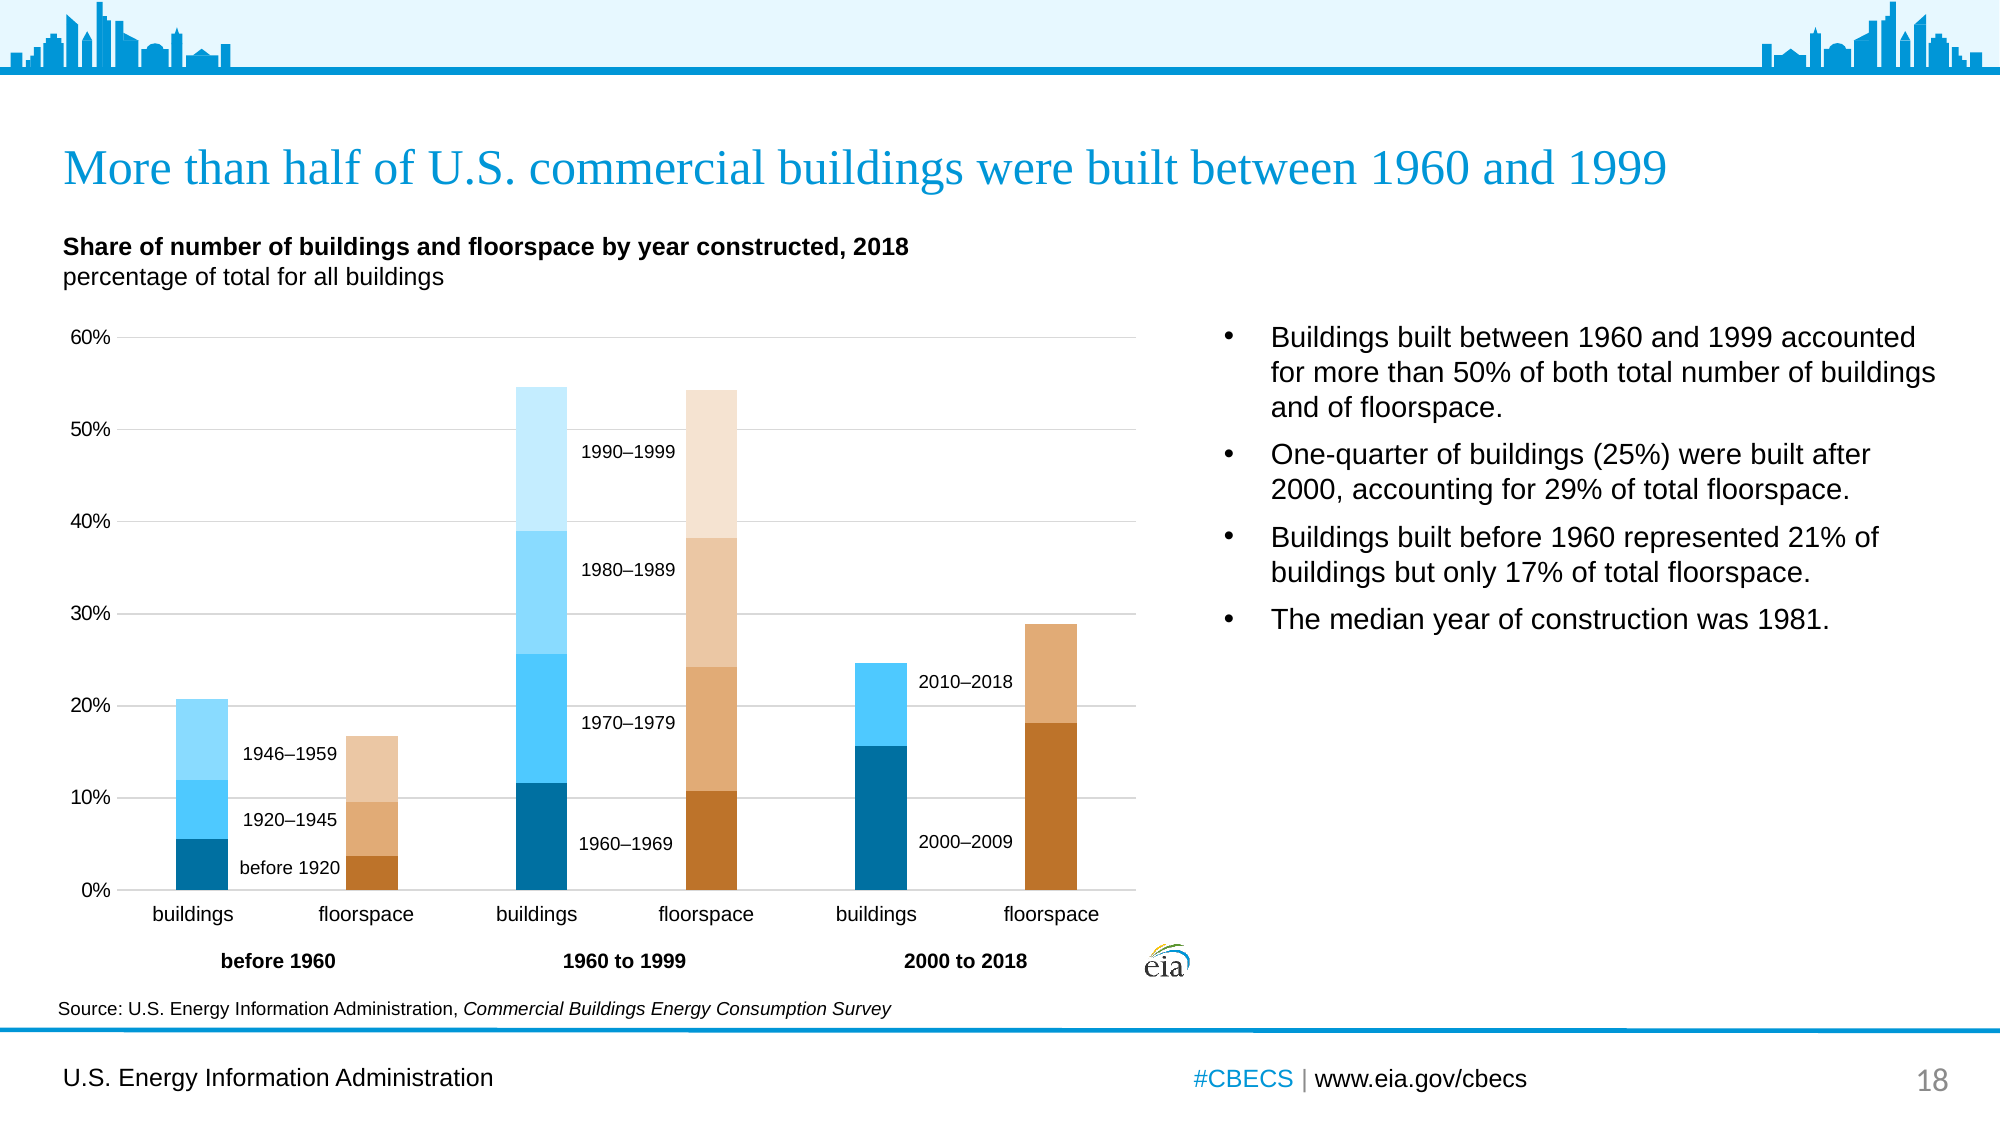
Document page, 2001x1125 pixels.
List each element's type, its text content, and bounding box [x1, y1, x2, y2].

text_box Buildings built between 1960 and 1999 accounted for more than 50% of both total number of buildings and of floorspace. One-quarter of buildings (25%) were built after 2000, accounting for 29% of total floorspace. Buildings built before 1960 represented 21% of buildings but only 17% of total floorspace. The median year of construction was 1981. [1209, 310, 1966, 643]
chart [48, 313, 1159, 914]
text_box floorspace [643, 914, 779, 934]
picture [1142, 941, 1192, 979]
text_box floorspace [303, 914, 439, 934]
text_box Share of number of buildings and floorspace by year constructed, 2018 percentage of total for all buildings [48, 223, 1049, 298]
slide_number 18 [1886, 1048, 1978, 1109]
text_box buildings [137, 914, 258, 934]
title More than half of U.S. commercial buildings were built between 1960 and 1999 [48, 77, 1952, 202]
text_box before 1960 [137, 939, 419, 980]
text_box Source: U.S. Energy Information Administration, Commercial Buildings Energy Consumption Survey [43, 989, 1043, 1027]
text_box 1960 to 1999 [484, 939, 765, 980]
text_box floorspace [988, 914, 1124, 934]
text_box buildings [821, 914, 942, 934]
text_box buildings [481, 914, 602, 934]
text_box 2000 to 2018 [825, 939, 1107, 980]
footer #CBECS | www.eia.gov/cbecs [1023, 1047, 1699, 1107]
